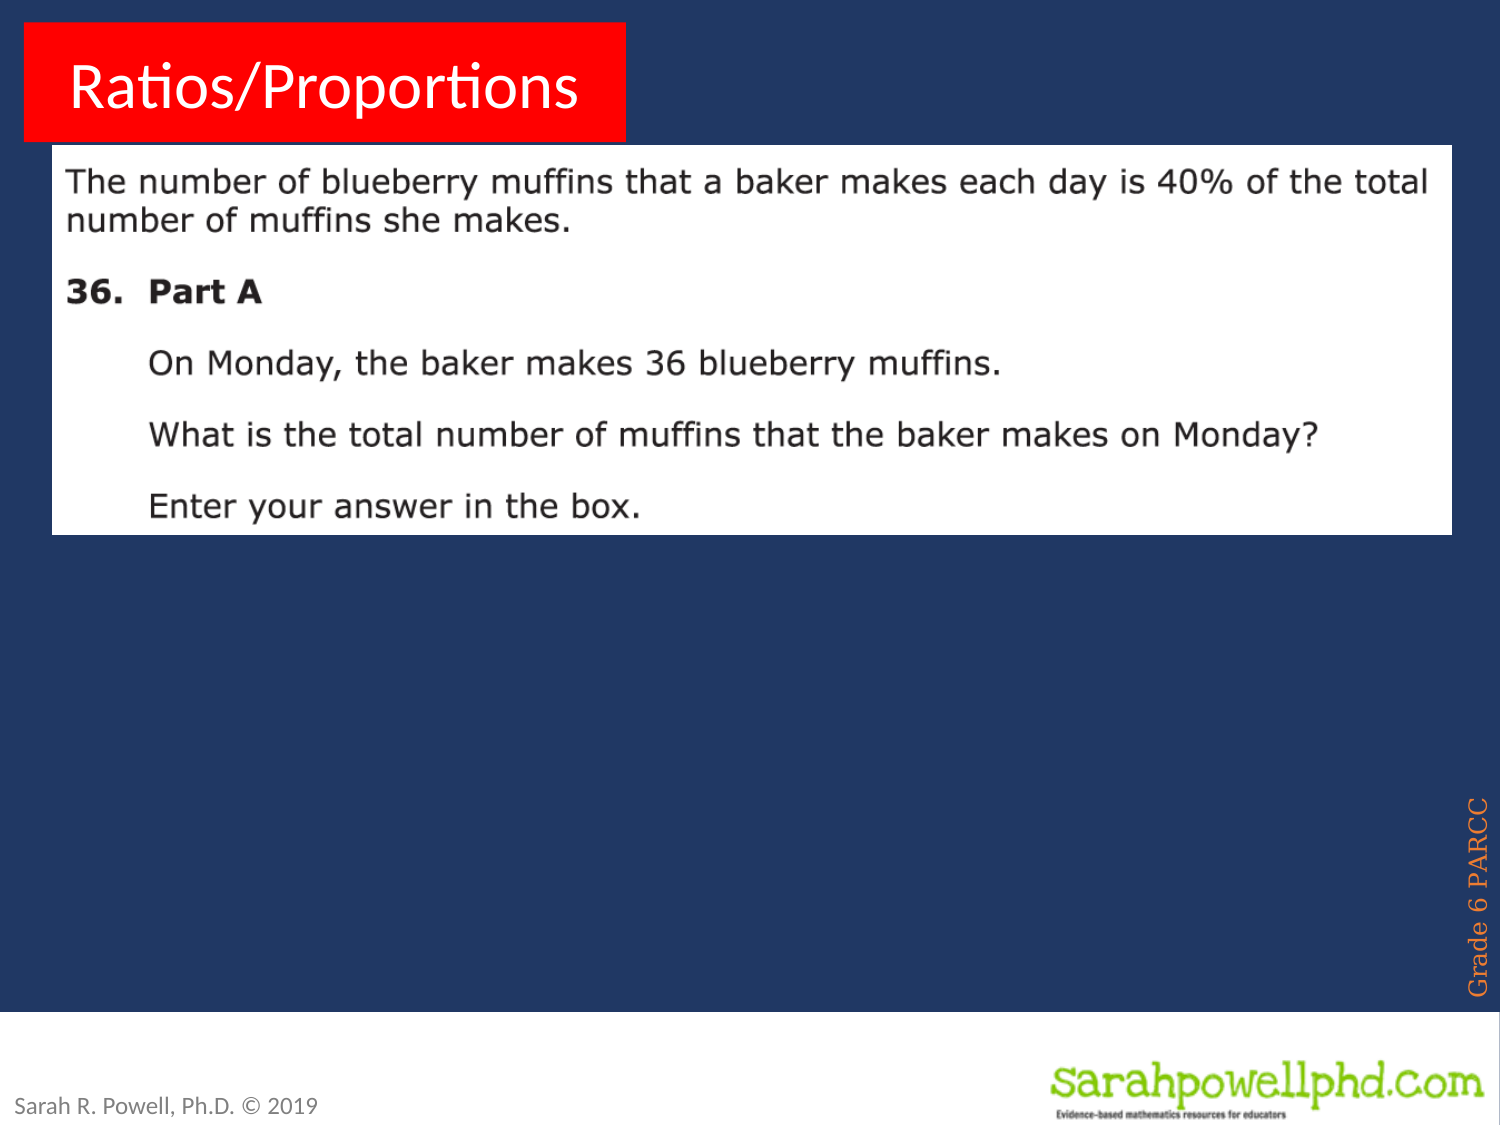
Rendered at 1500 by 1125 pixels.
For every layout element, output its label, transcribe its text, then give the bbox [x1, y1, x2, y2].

picture [1032, 1051, 1499, 1125]
picture [52, 145, 1452, 535]
text_box Ratios/Proportions [23, 21, 627, 143]
text_box Grade 6 PARCC [1454, 782, 1500, 1014]
